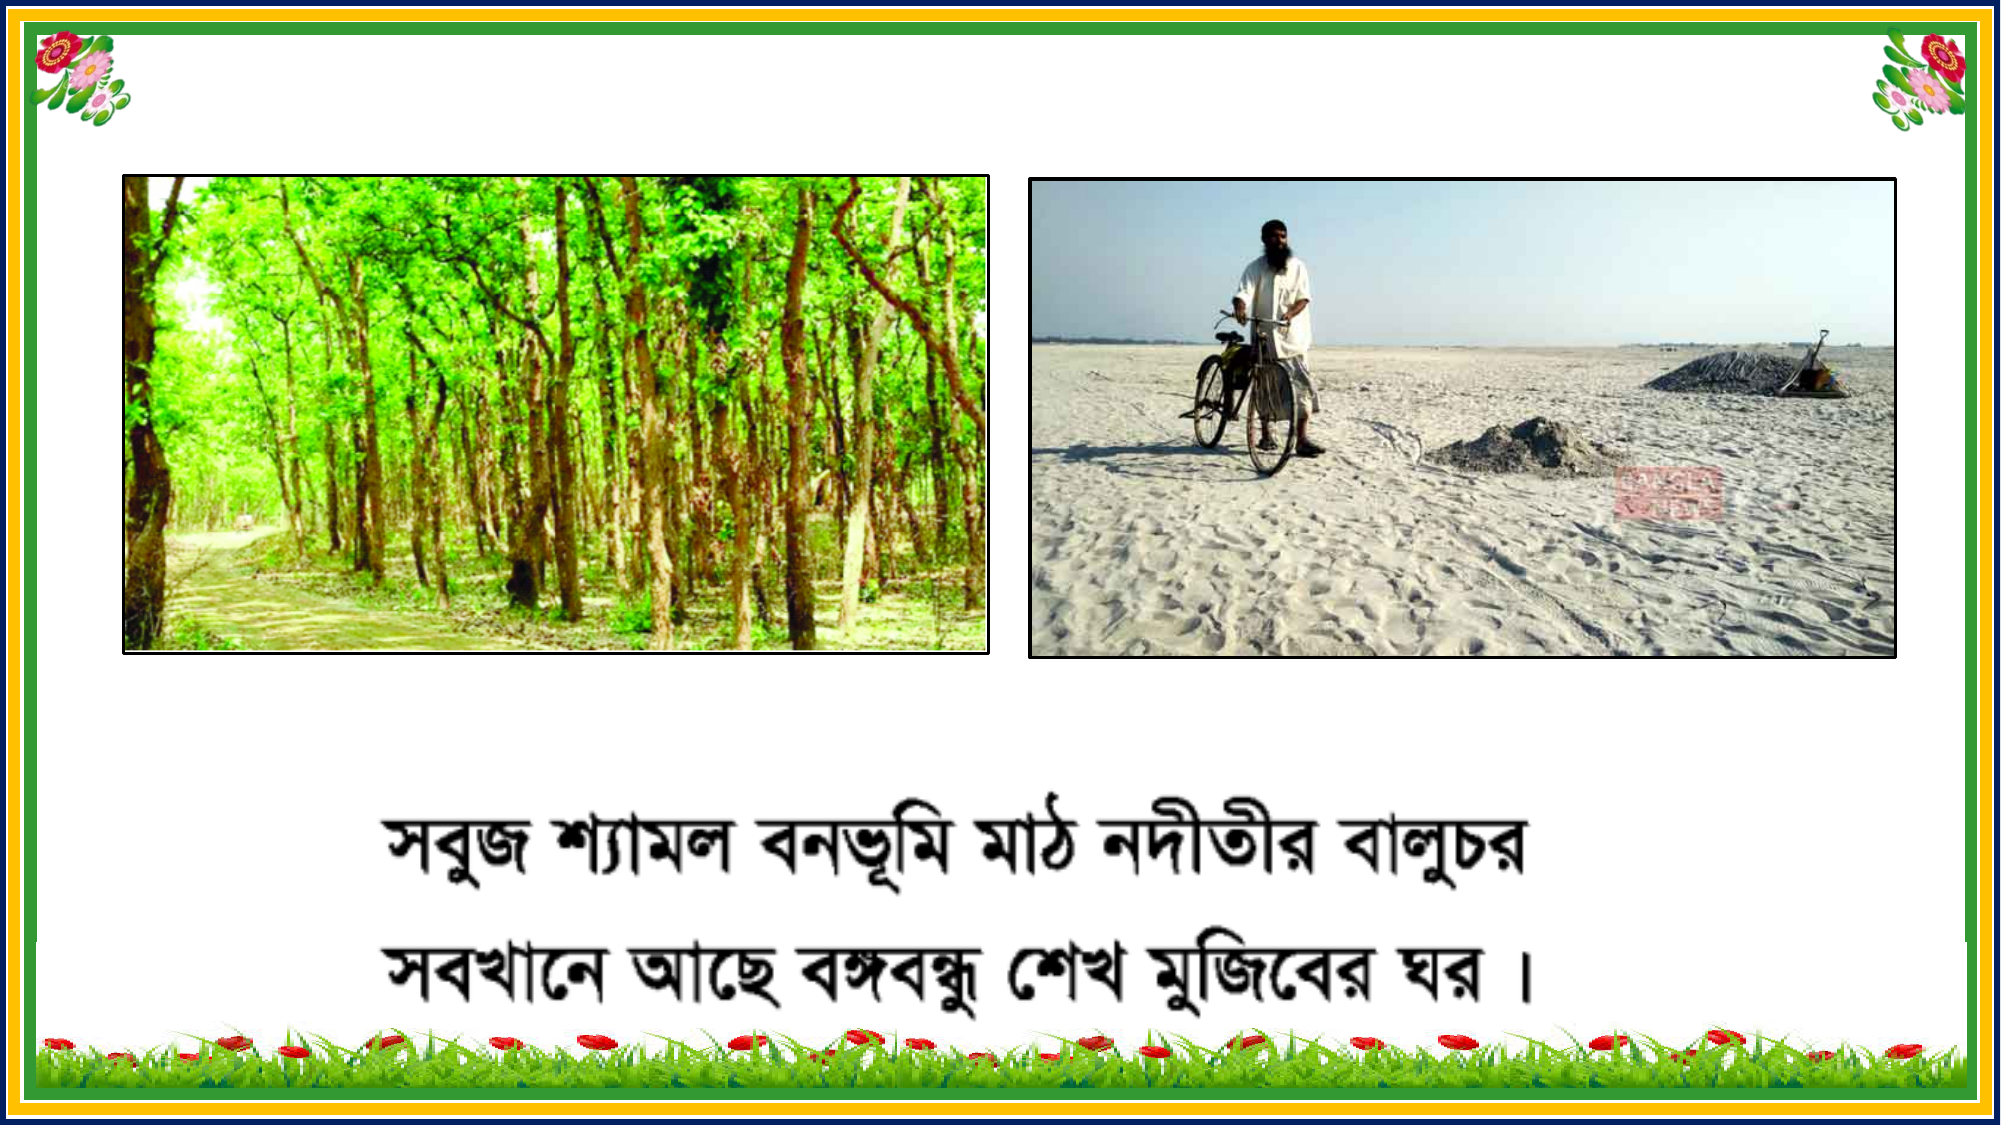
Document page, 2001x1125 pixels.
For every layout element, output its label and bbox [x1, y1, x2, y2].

picture [1, 0, 160, 157]
picture [1031, 180, 1894, 657]
picture [36, 782, 1967, 1088]
picture [1838, 0, 2001, 162]
picture [125, 176, 987, 652]
